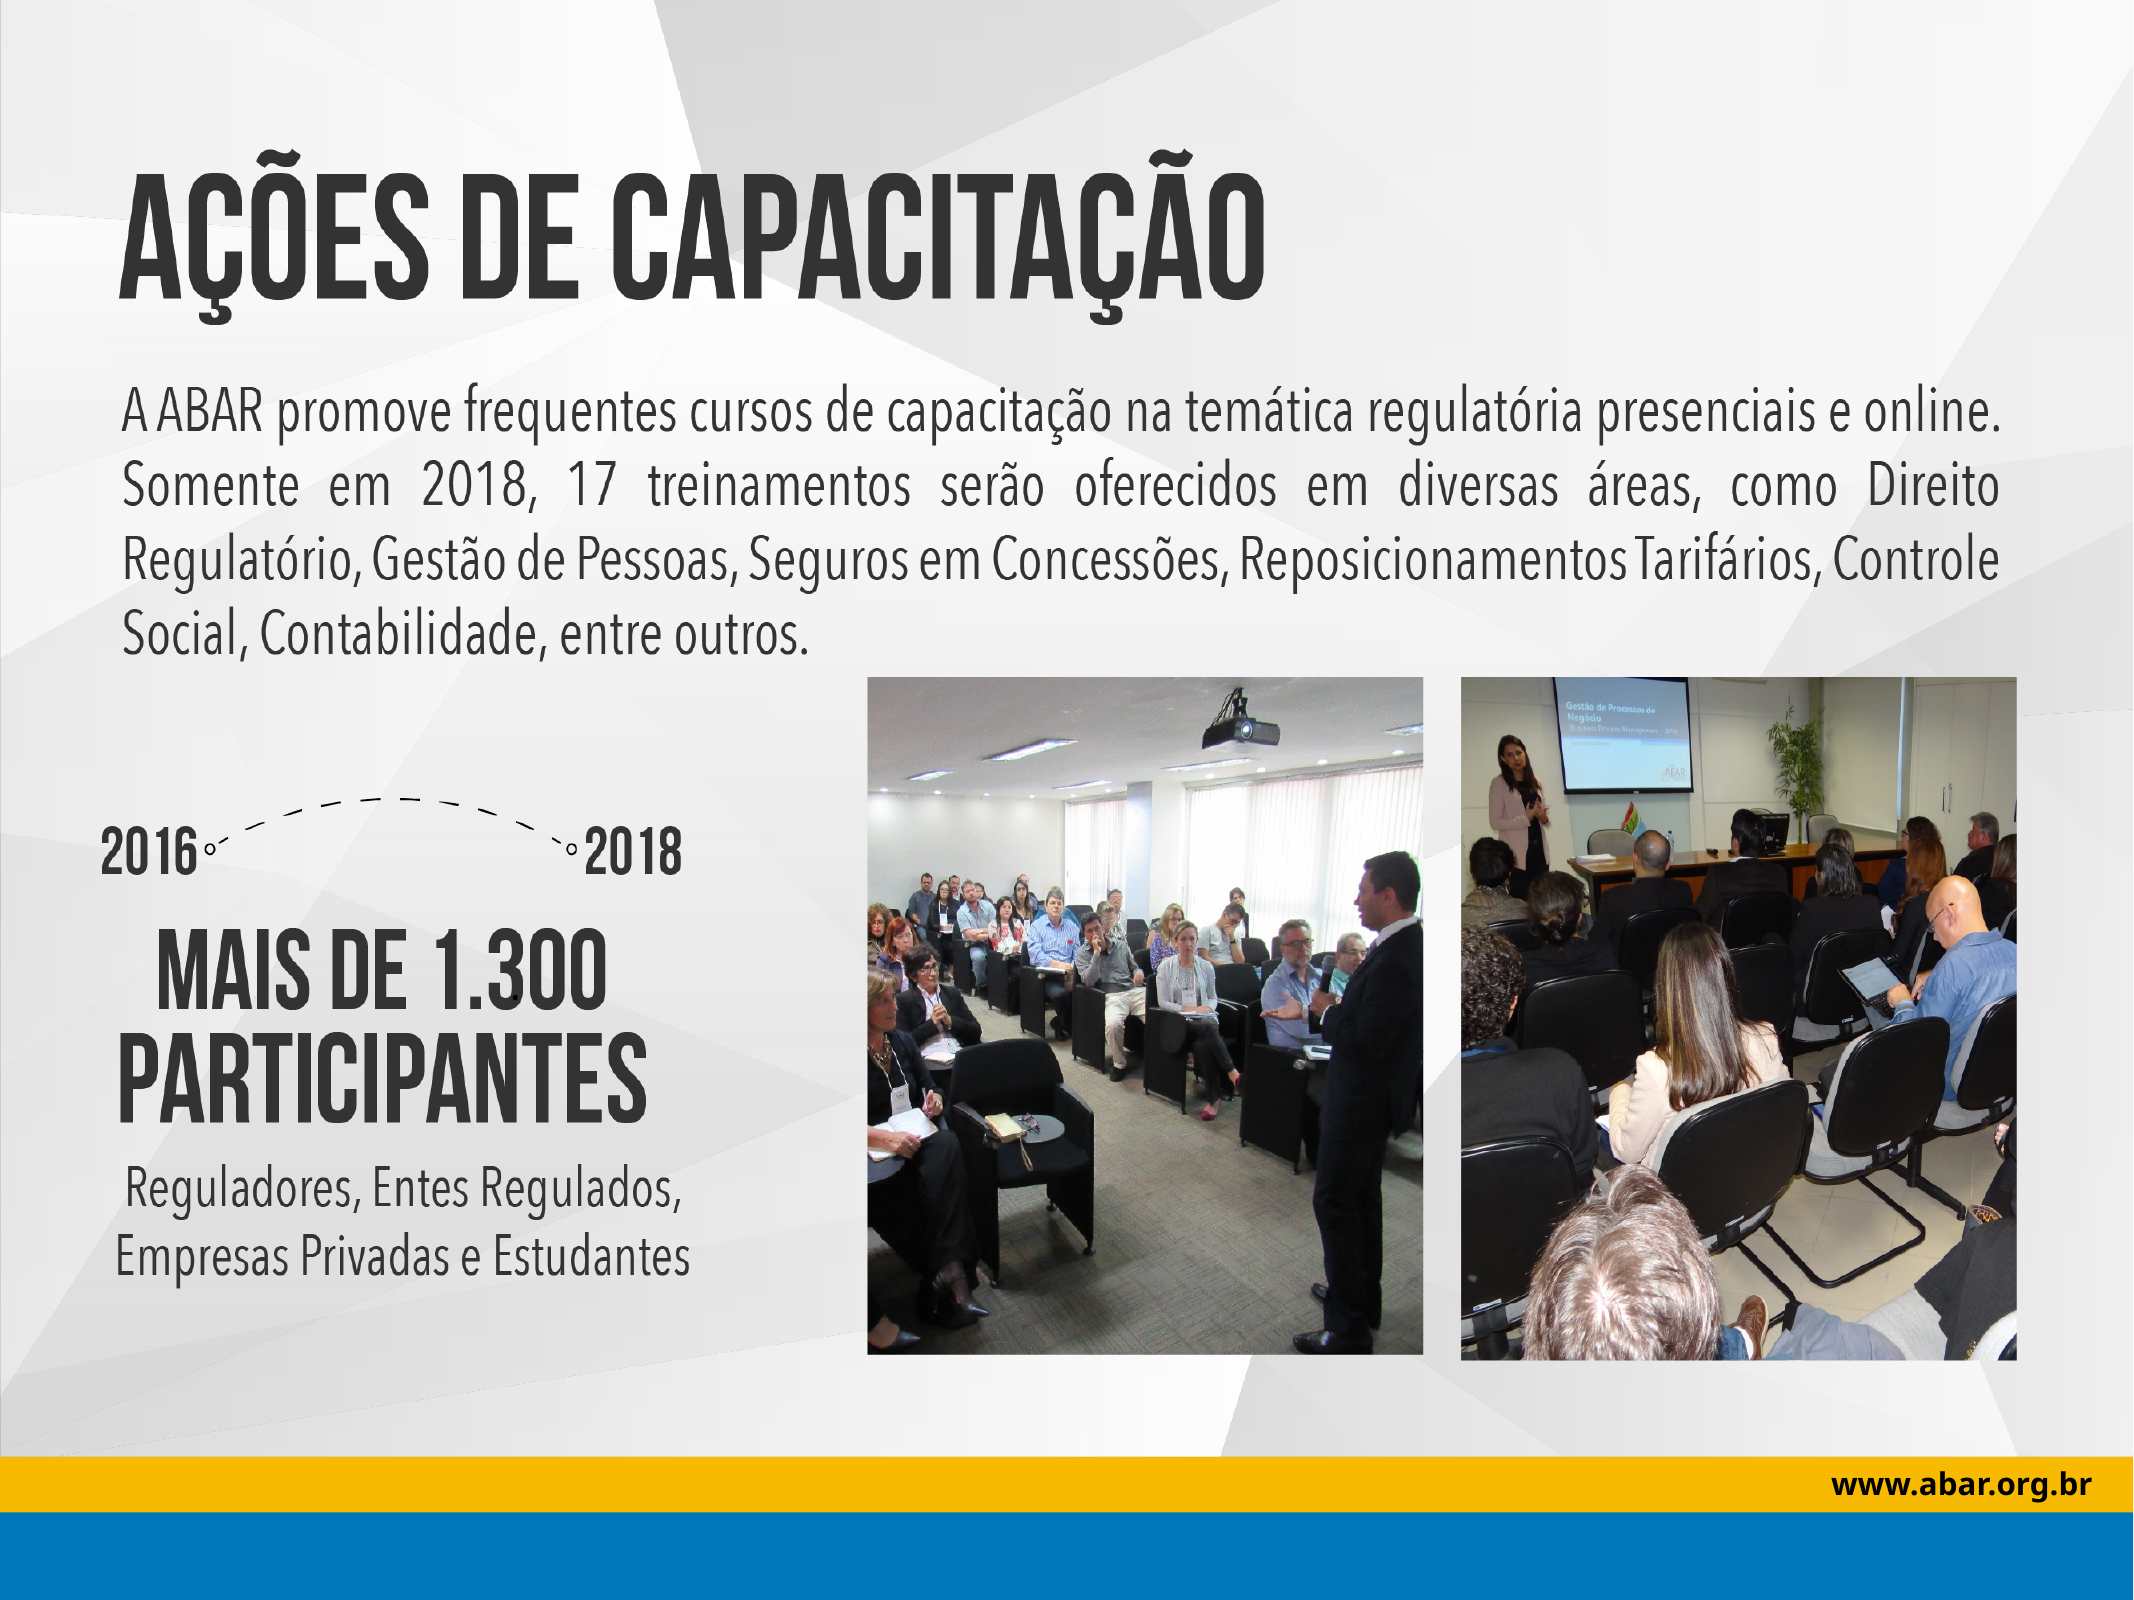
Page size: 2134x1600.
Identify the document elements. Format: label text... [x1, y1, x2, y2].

text_box [0, 1513, 2134, 1600]
text_box www.abar.org.br [1730, 1457, 2134, 1510]
text_box [0, 1457, 2134, 1513]
picture [0, 0, 2134, 1457]
